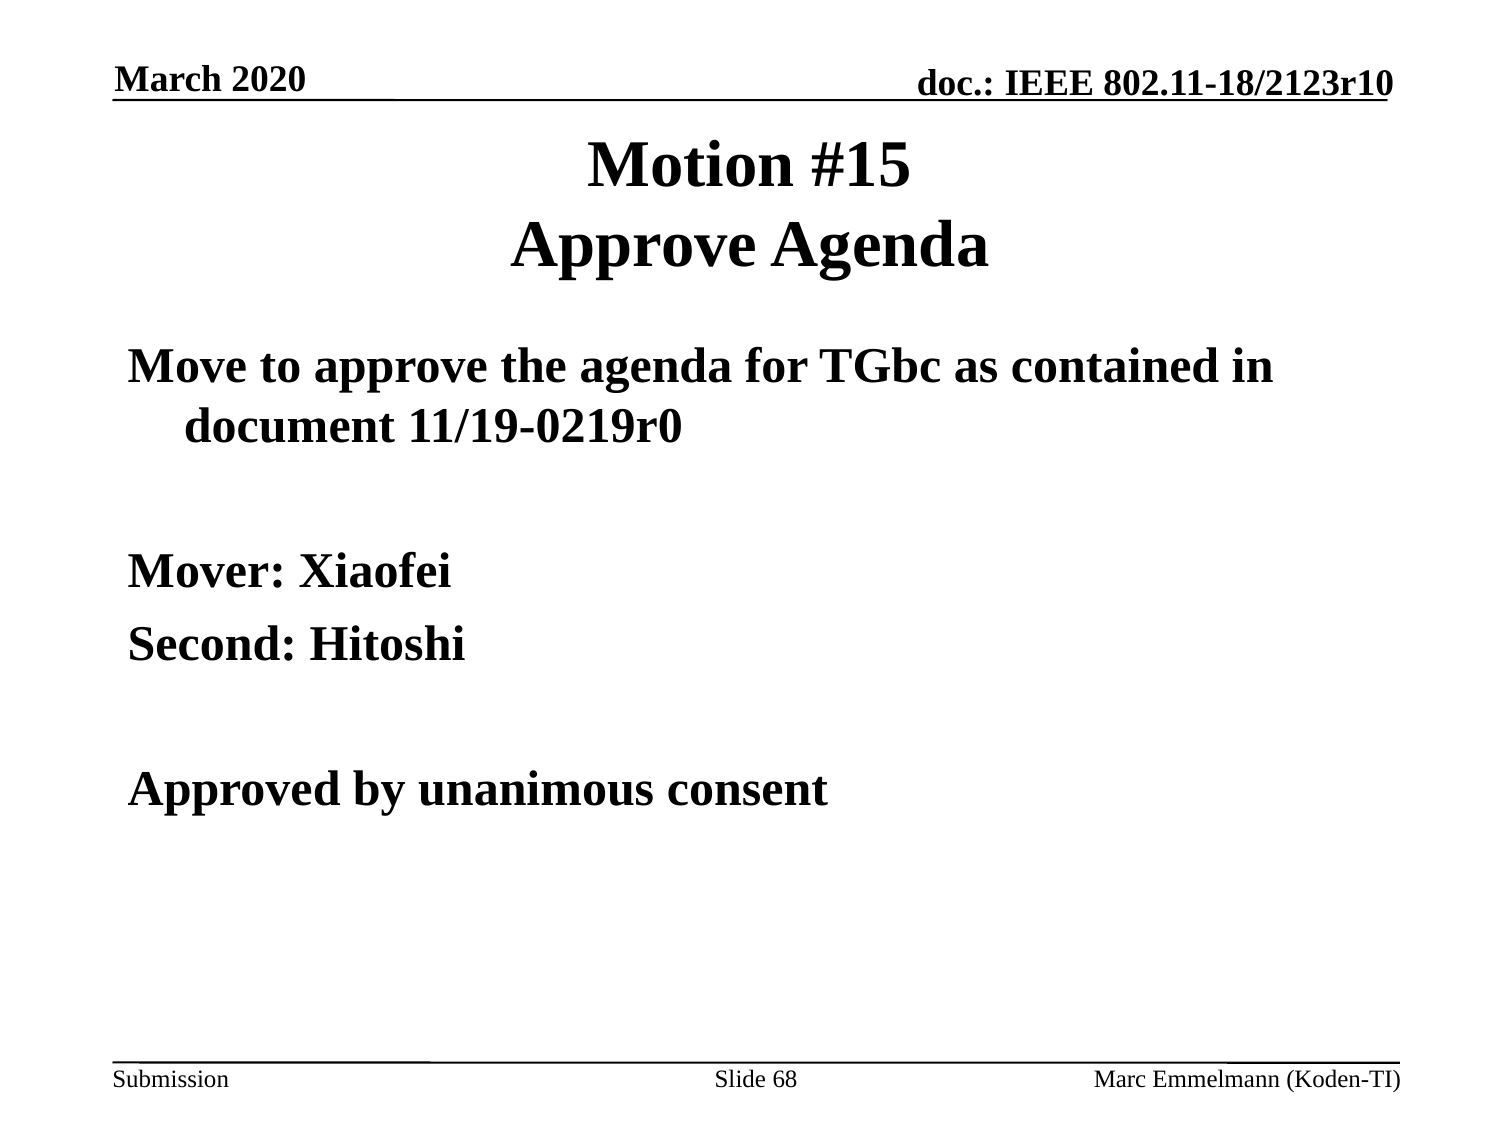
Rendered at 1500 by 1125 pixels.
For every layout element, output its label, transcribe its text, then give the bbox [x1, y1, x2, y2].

footer Marc Emmelmann (Koden-TI) [878, 1061, 1402, 1093]
title Motion #15 Approve Agenda [112, 112, 1388, 288]
slide_number Slide 68 [712, 1061, 800, 1123]
list Move to approve the agenda for TGbc as contained in document 11/19-0219r0 Mover: Xiaofei Second: Hitoshi Approved by unanimous consent [112, 324, 1388, 1000]
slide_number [114, 54, 423, 100]
